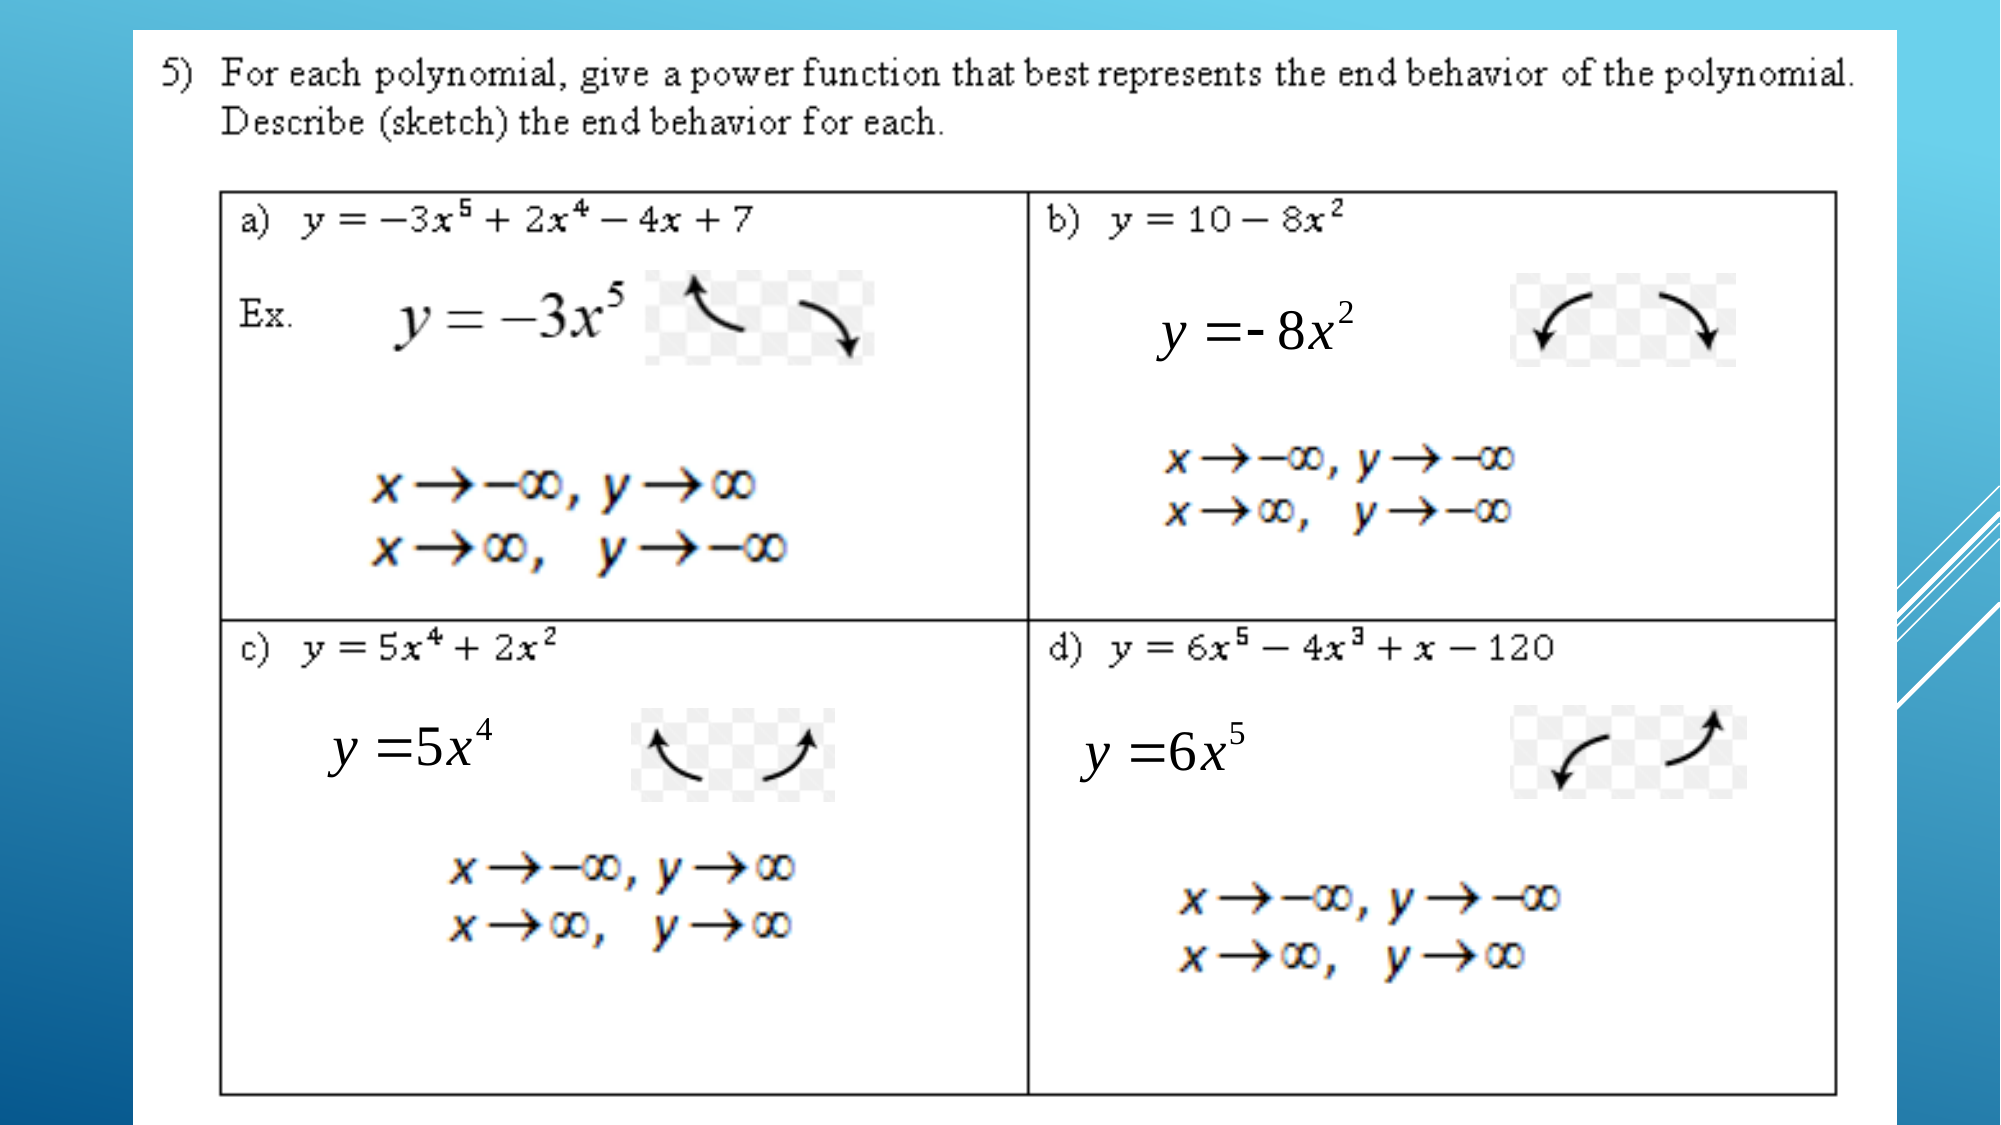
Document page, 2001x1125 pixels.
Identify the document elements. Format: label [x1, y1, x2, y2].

text_box [1070, 708, 1258, 795]
text_box [1146, 287, 1367, 374]
text_box [317, 703, 505, 790]
picture [133, 30, 1897, 1125]
